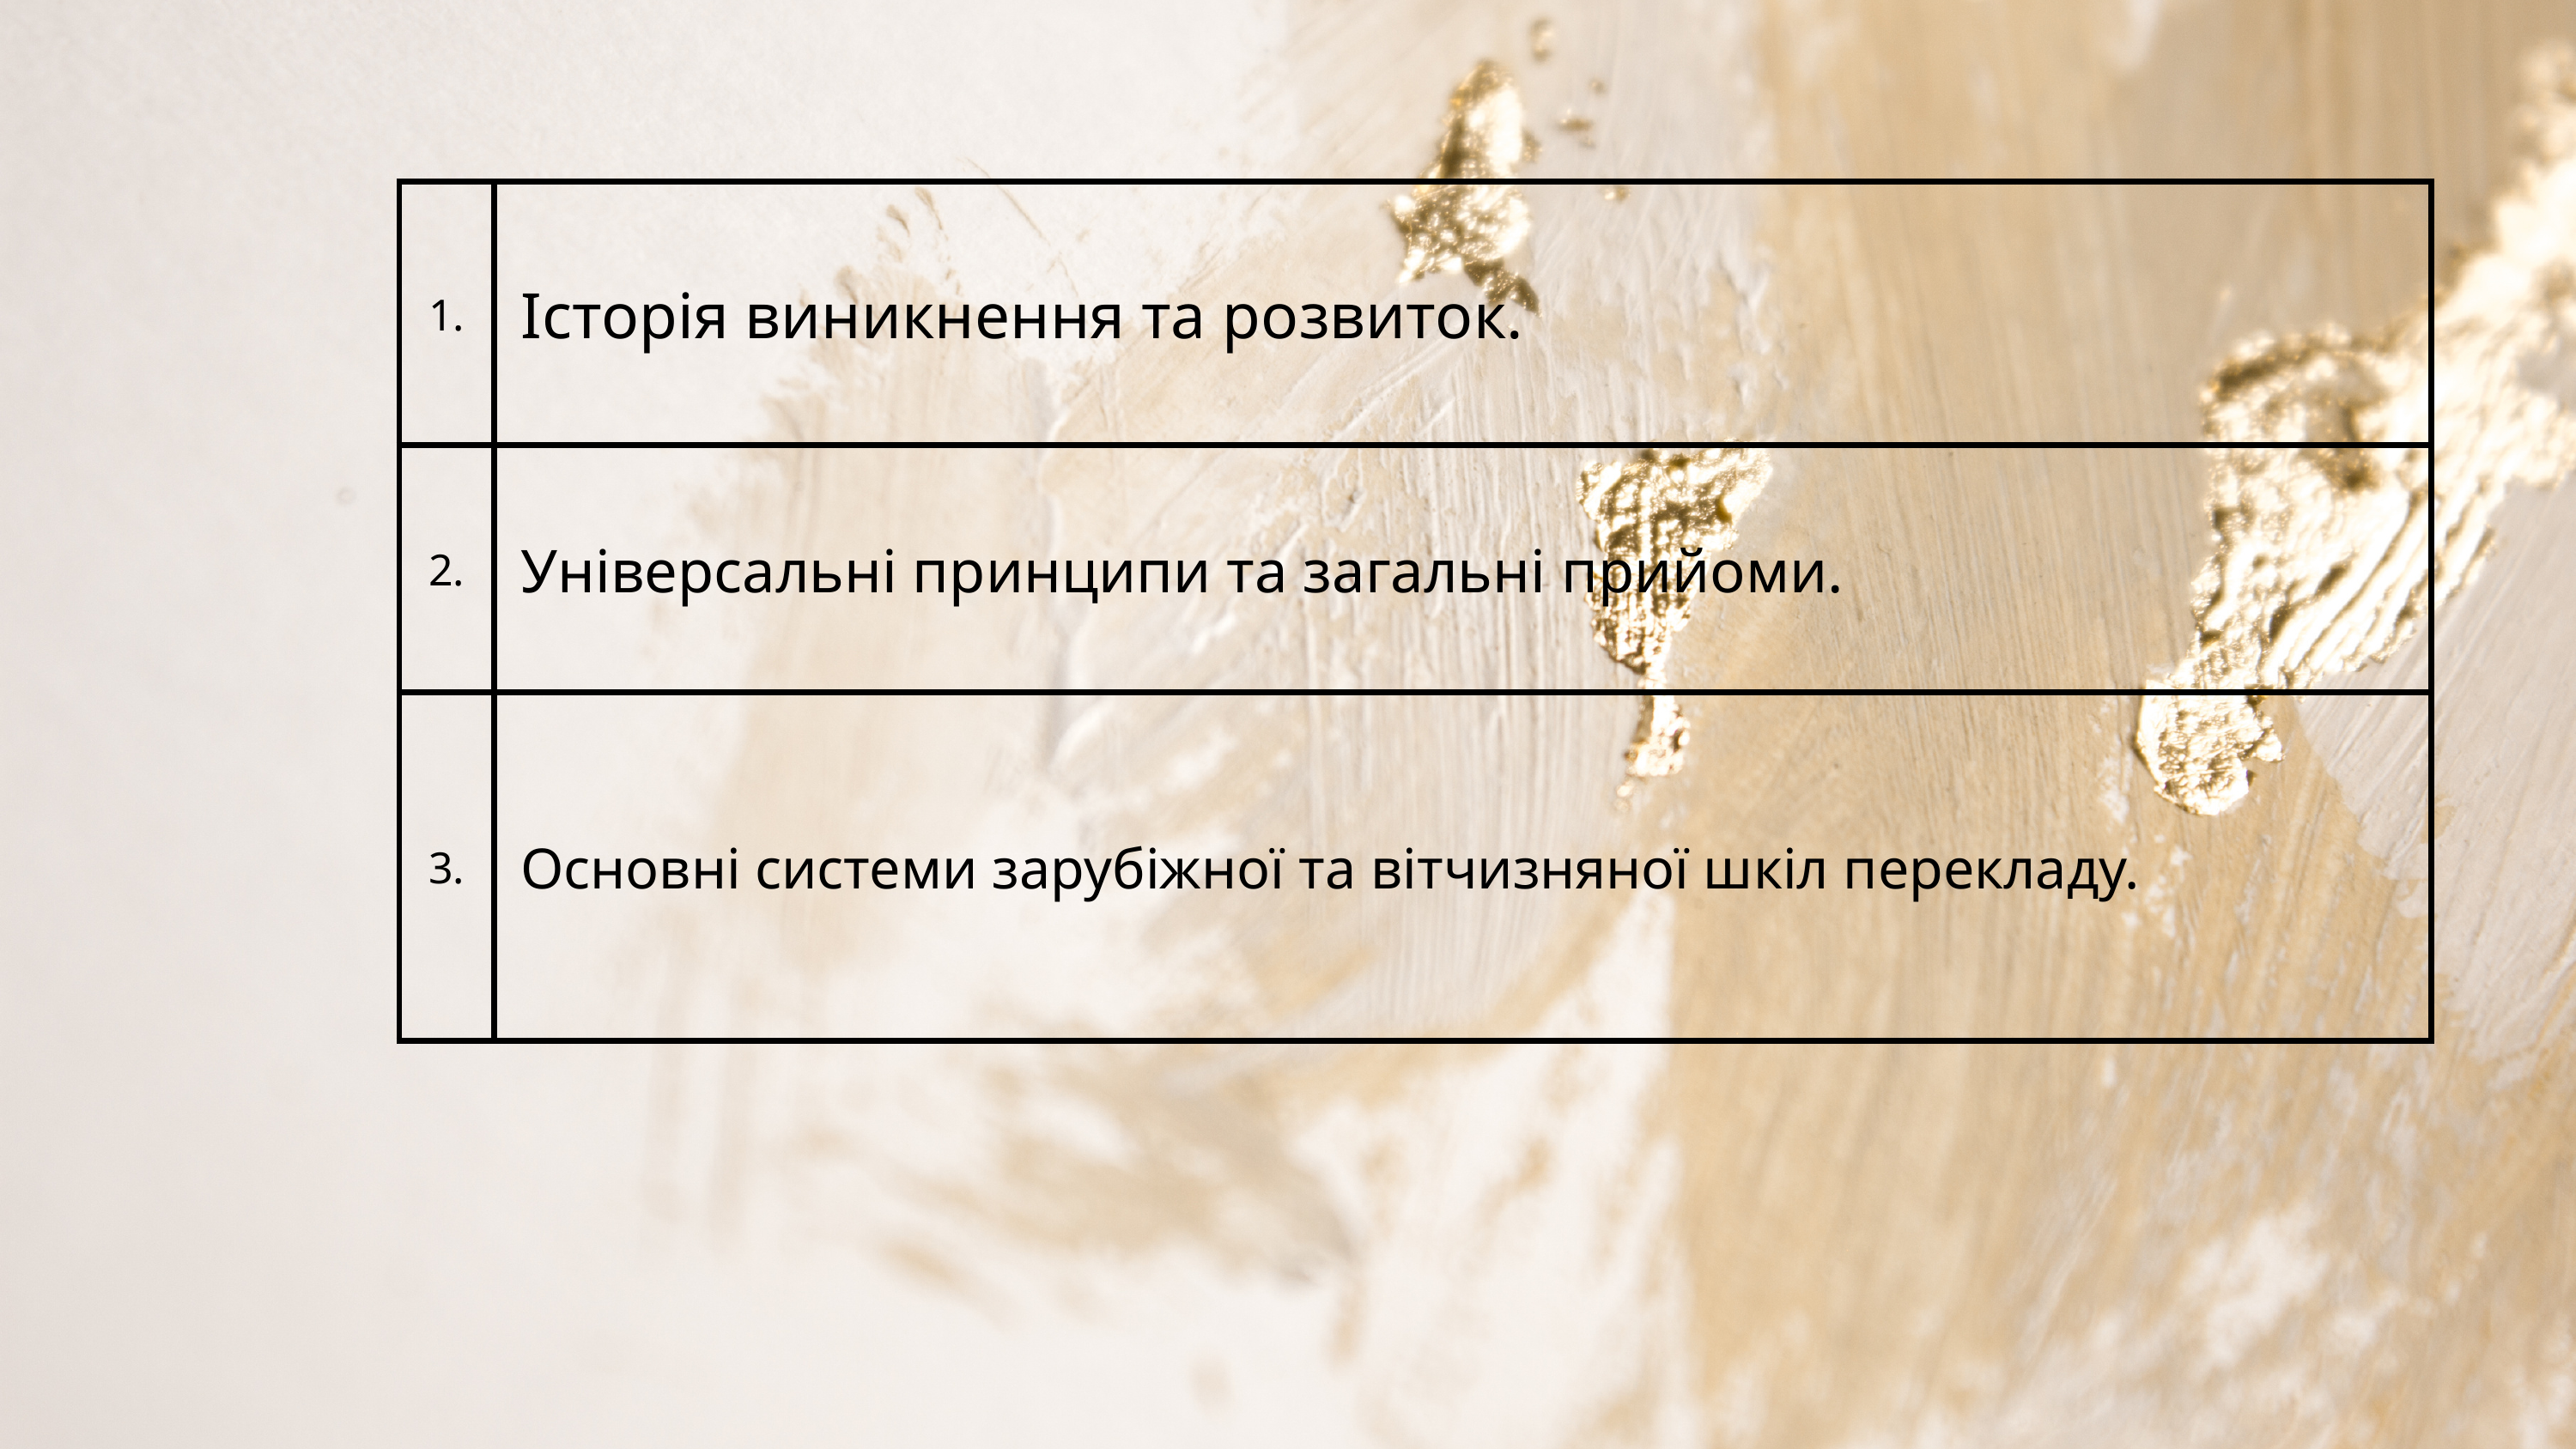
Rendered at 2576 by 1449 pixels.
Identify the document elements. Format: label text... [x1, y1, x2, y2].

table_cell Основні системи зарубіжної та вітчизняної шкіл перекладу. [497, 695, 2428, 1038]
table_cell 3. [402, 695, 491, 1038]
table_header 1. [402, 185, 491, 442]
table_cell 2. [402, 448, 491, 689]
table_cell Універсальні принципи та загальні прийоми. [497, 448, 2428, 689]
text_box [0, 0, 2576, 1449]
table_header Історія виникнення та розвиток. [497, 185, 2428, 442]
